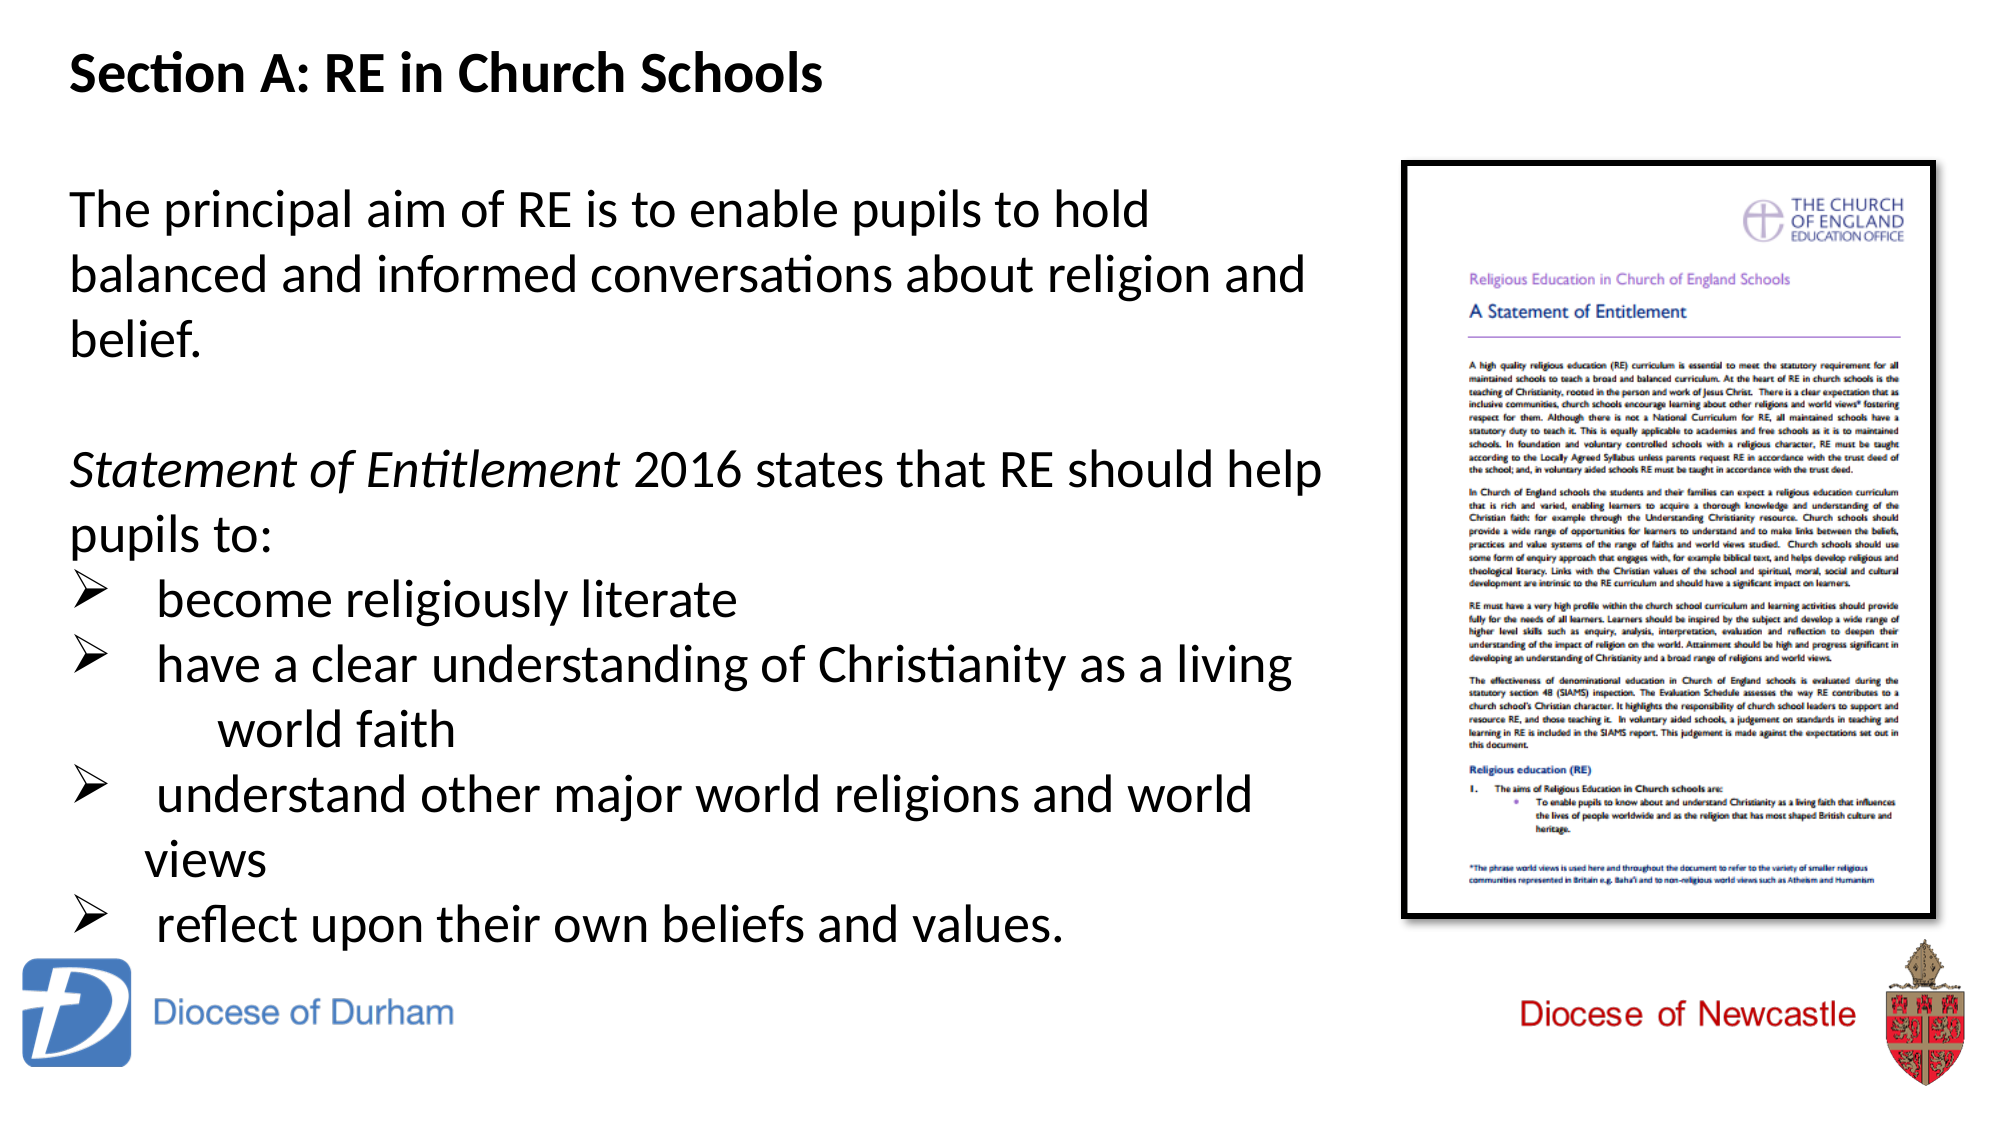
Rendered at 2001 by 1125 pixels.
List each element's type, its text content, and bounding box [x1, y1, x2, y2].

text_box Section A: RE in Church Schools The principal aim of RE is to enable pupils to hold balanced and informed conversations about religion and belief. Statement of Entitlement 2016 states that RE should help pupils to: become religiously literate have a clear understanding of Christianity as a living world faith understand other major world religions and world views reflect upon their own beliefs and values. [54, 26, 1376, 938]
picture [1407, 166, 1930, 913]
picture [22, 938, 1978, 1087]
